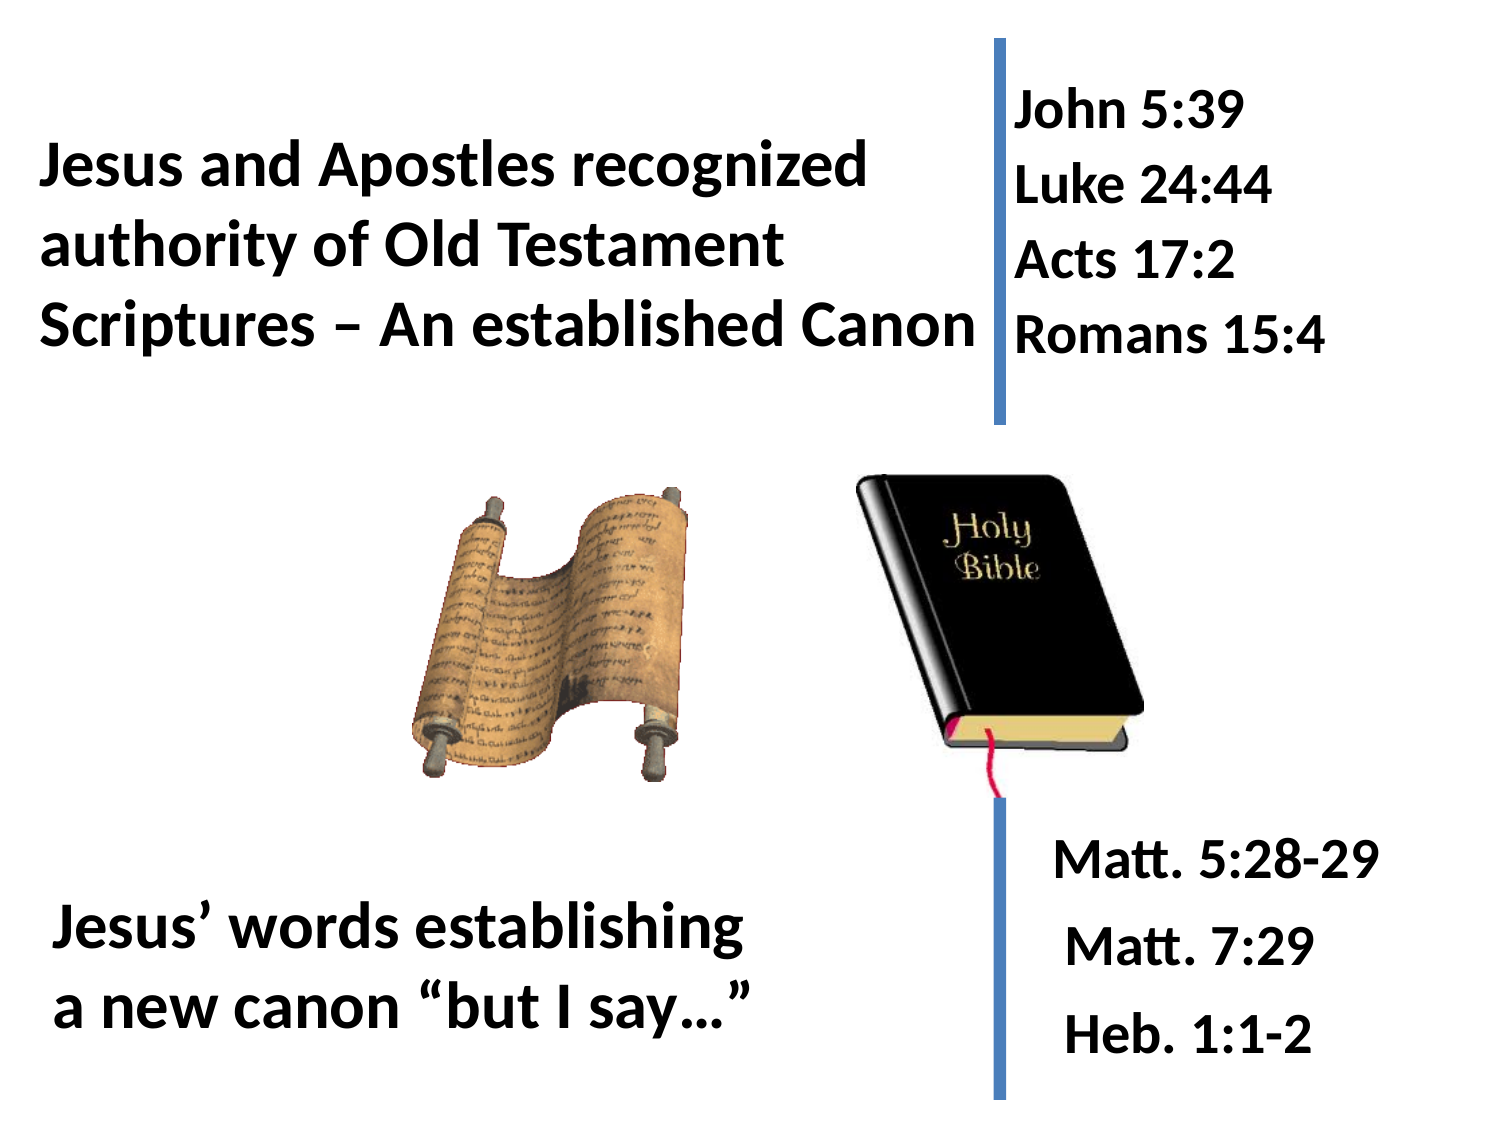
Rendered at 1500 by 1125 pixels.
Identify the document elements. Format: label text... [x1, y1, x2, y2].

text_box Jesus and Apostles recognized authority of Old Testament Scriptures – An established Canon [24, 112, 994, 368]
text_box Heb. 1:1-2 [1050, 987, 1450, 1073]
text_box Acts 17:2 [1006, 212, 1400, 287]
text_box Jesus’ words establishing a new canon “but I say…” [37, 874, 800, 1050]
text_box Luke 24:44 [1006, 137, 1388, 212]
text_box Matt. 5:28-29 [1037, 812, 1438, 898]
text_box John 5:39 [1006, 62, 1450, 148]
text_box Romans 15:4 [1006, 287, 1400, 373]
picture [412, 487, 688, 782]
text_box Matt. 7:29 [1049, 900, 1413, 985]
picture [855, 474, 1144, 798]
